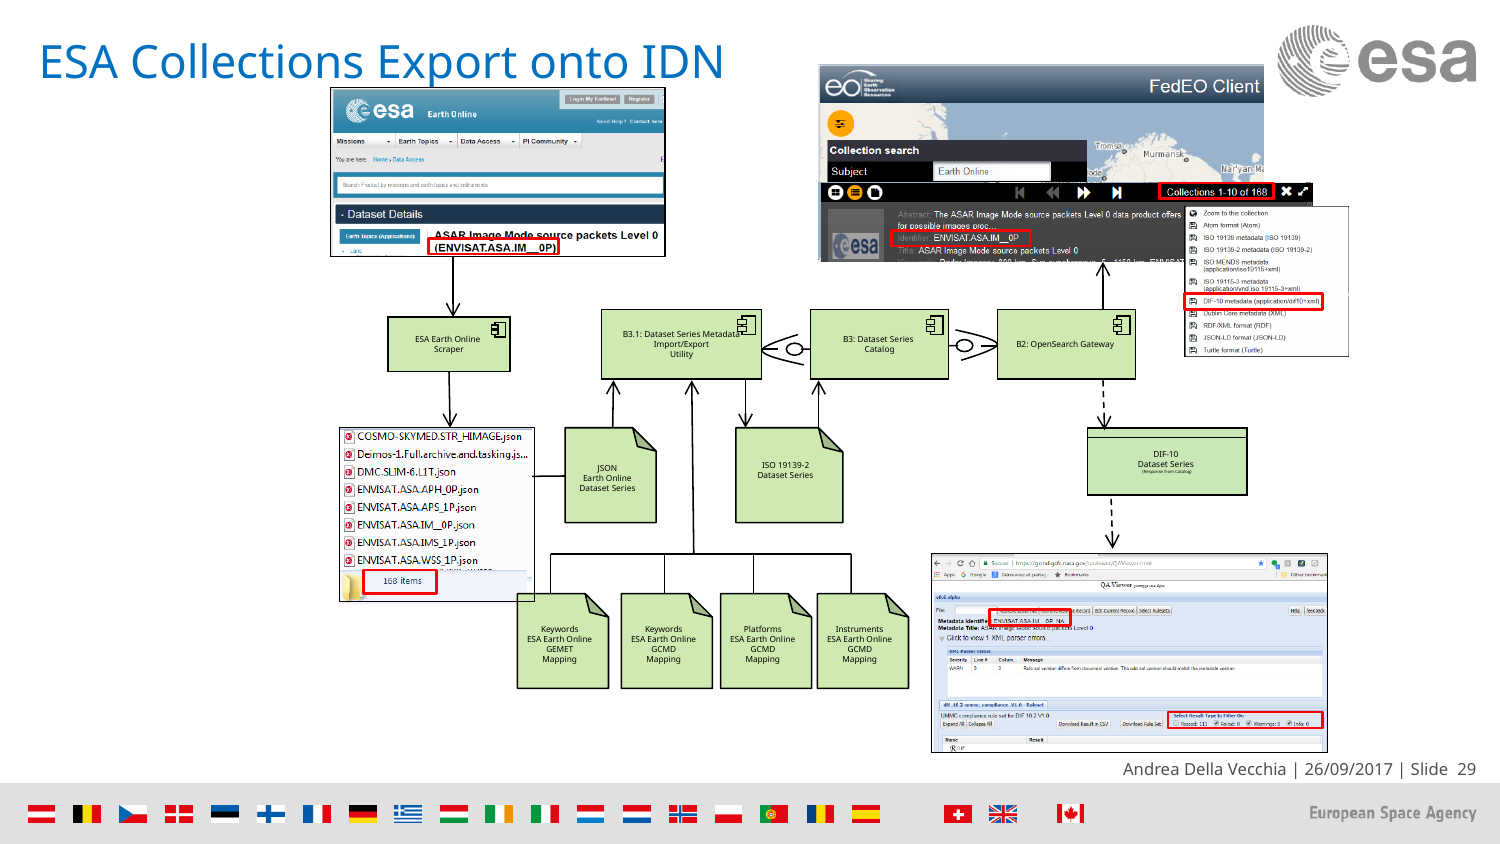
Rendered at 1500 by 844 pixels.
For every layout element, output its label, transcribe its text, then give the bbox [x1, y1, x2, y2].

picture [0, 783, 1500, 844]
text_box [330, 64, 1350, 752]
picture [1277, 25, 1477, 109]
title ESA Collections Export onto IDN [23, 24, 1201, 96]
